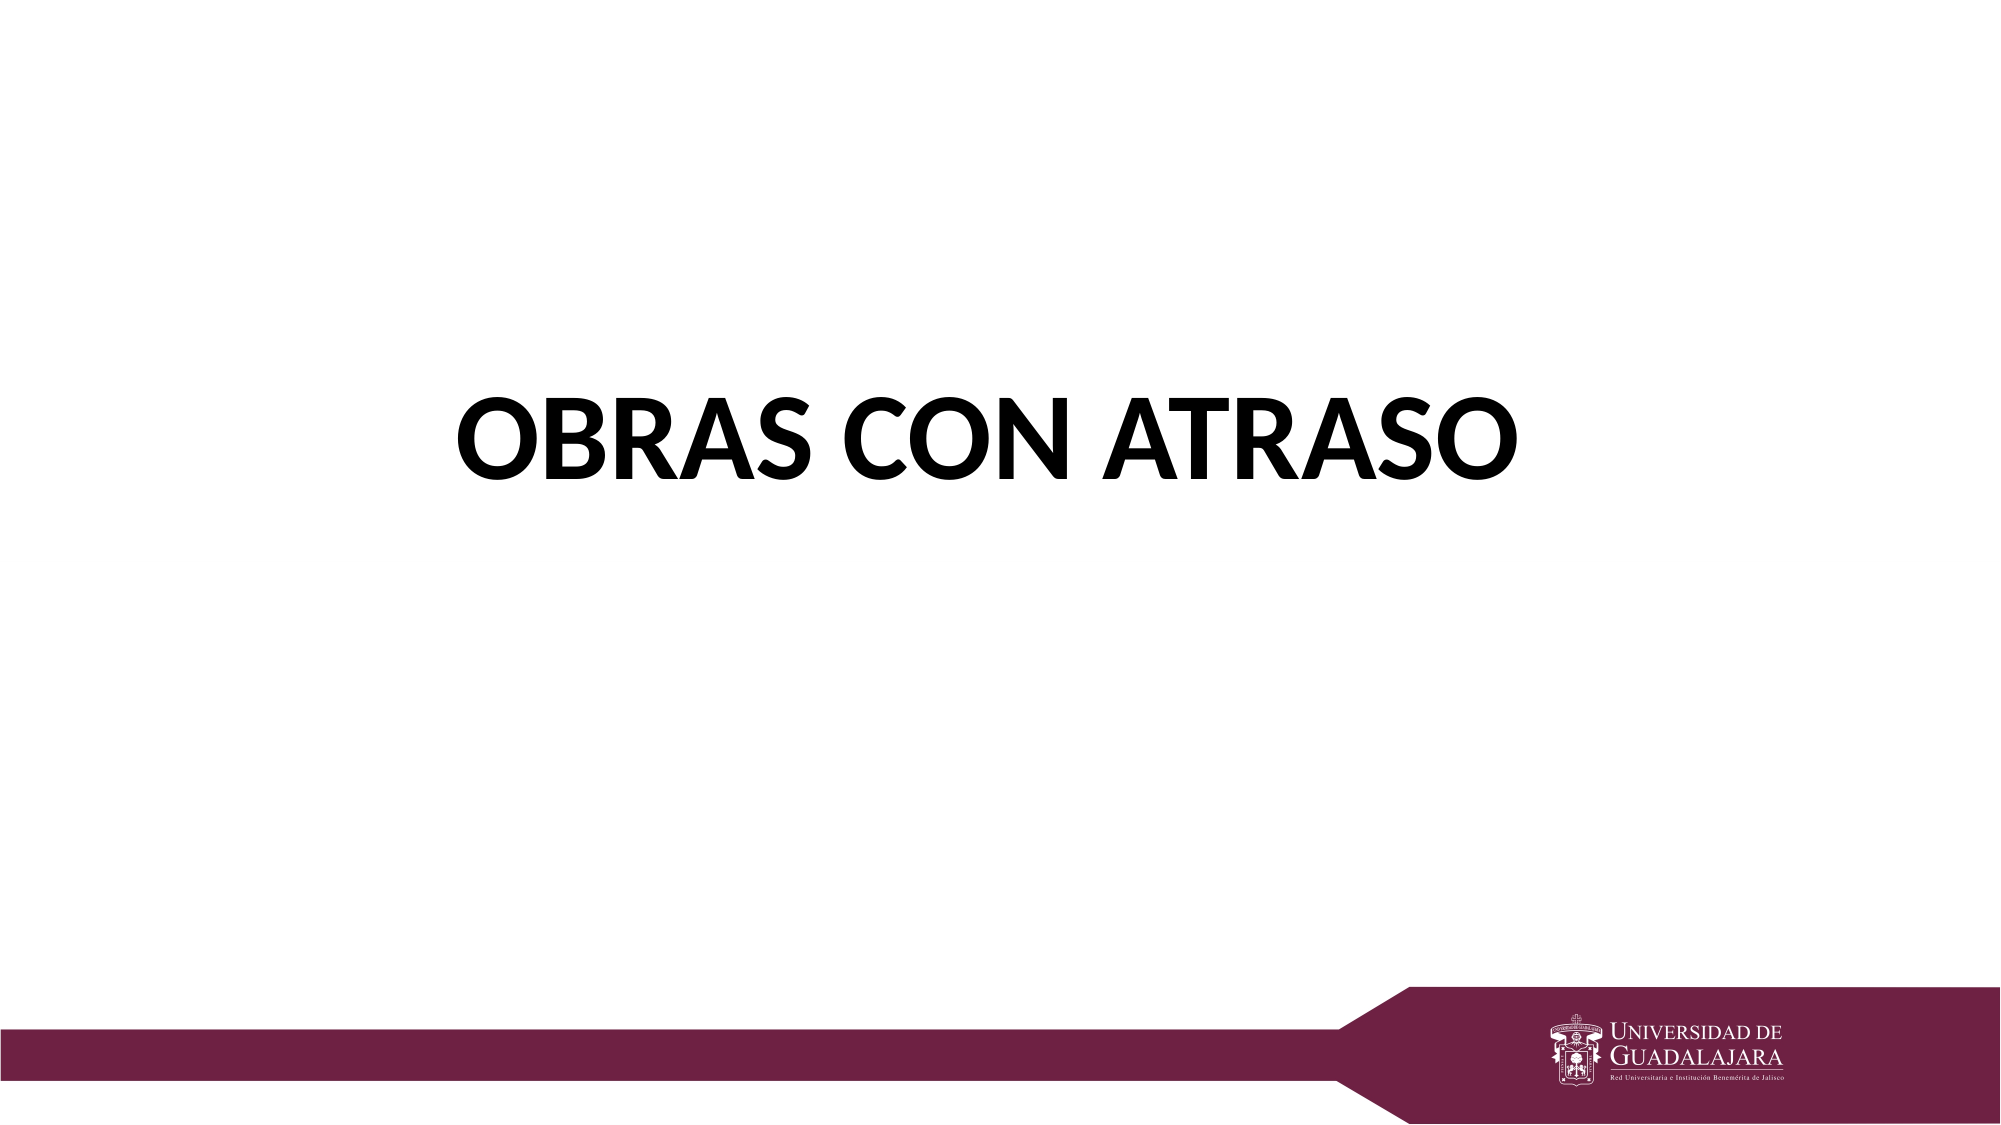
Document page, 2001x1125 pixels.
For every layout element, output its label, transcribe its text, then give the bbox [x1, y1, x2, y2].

text_box OBRAS CON ATRASO [440, 347, 1536, 512]
picture [0, 0, 2001, 1125]
